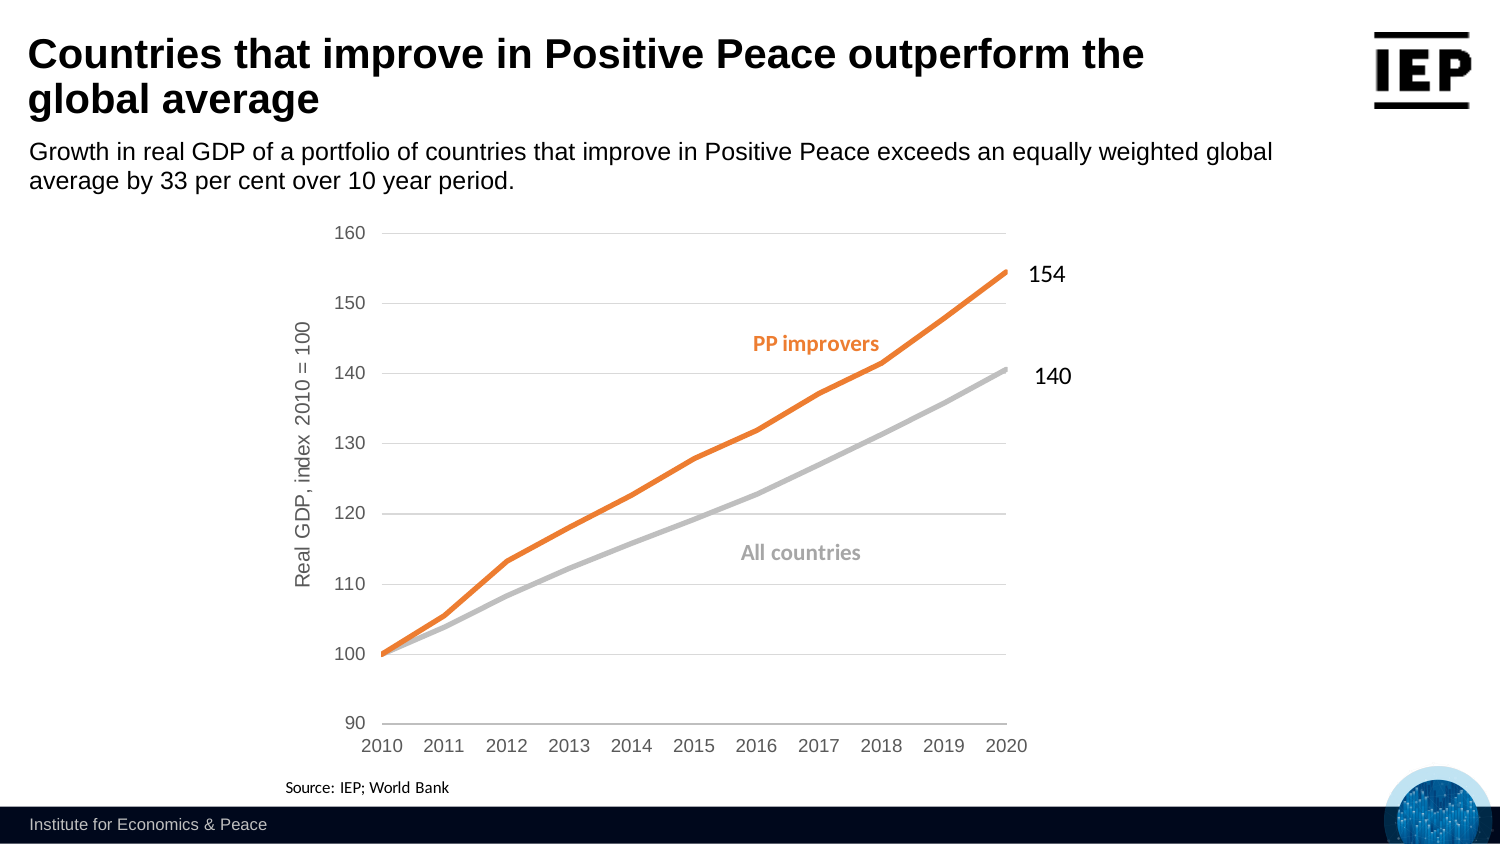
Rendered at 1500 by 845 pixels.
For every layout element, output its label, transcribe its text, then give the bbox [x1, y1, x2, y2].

picture [270, 203, 1109, 801]
picture [1373, 32, 1473, 109]
text_box Countries that improve in Positive Peace outperform the global average [27, 32, 1221, 78]
text_box Growth in real GDP of a portfolio of countries that improve in Positive Peace exceeds an equally weighted global average by 33 per cent over 10 year period. [14, 127, 1364, 203]
picture [1377, 760, 1500, 844]
